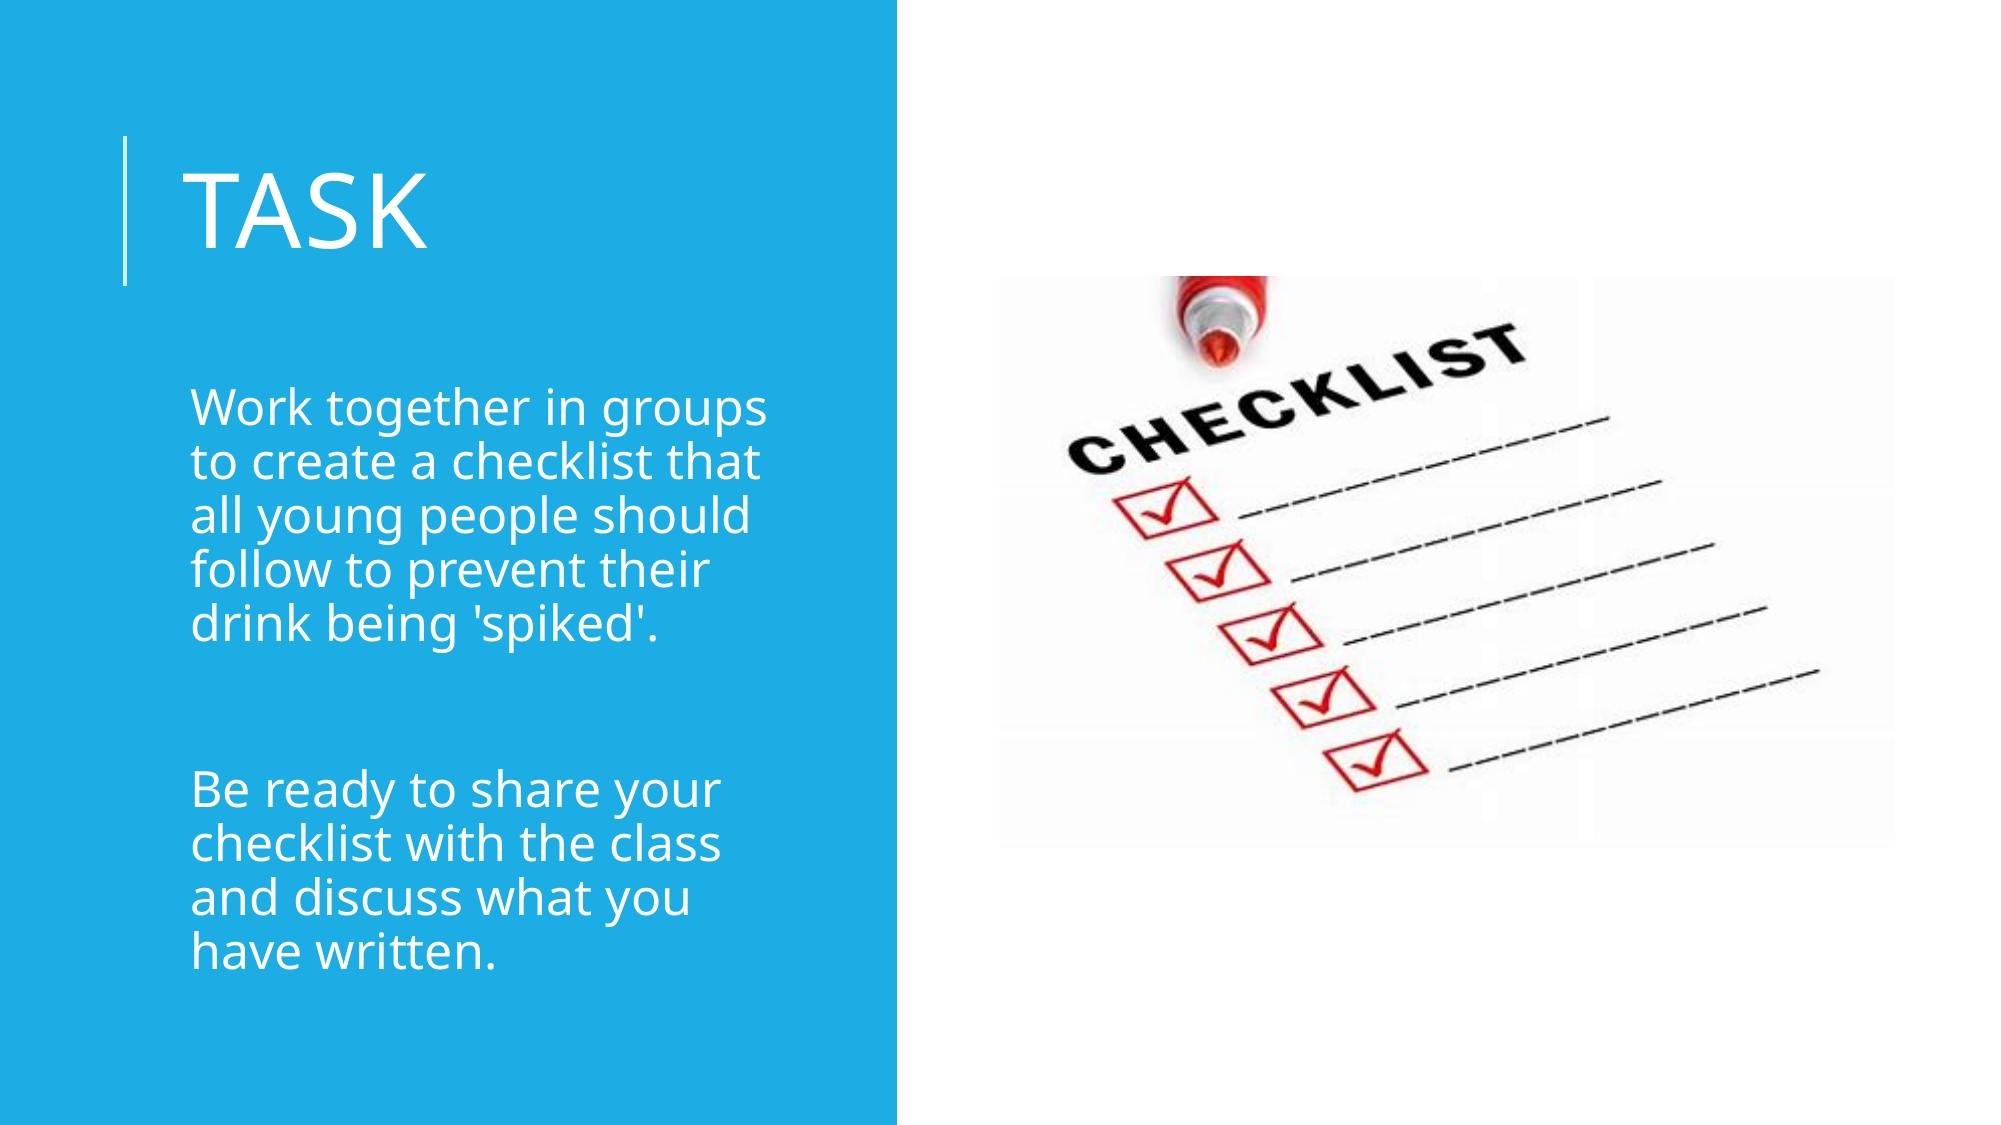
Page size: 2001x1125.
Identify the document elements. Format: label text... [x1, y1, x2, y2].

text_box [0, 0, 898, 1125]
title Task [168, 96, 788, 342]
picture [999, 275, 1896, 850]
list Work together in groups to create a checklist that all young people should follow to prevent their drink being 'spiked'. Be ready to share your checklist with the class and discuss what you have written. [168, 375, 790, 1020]
